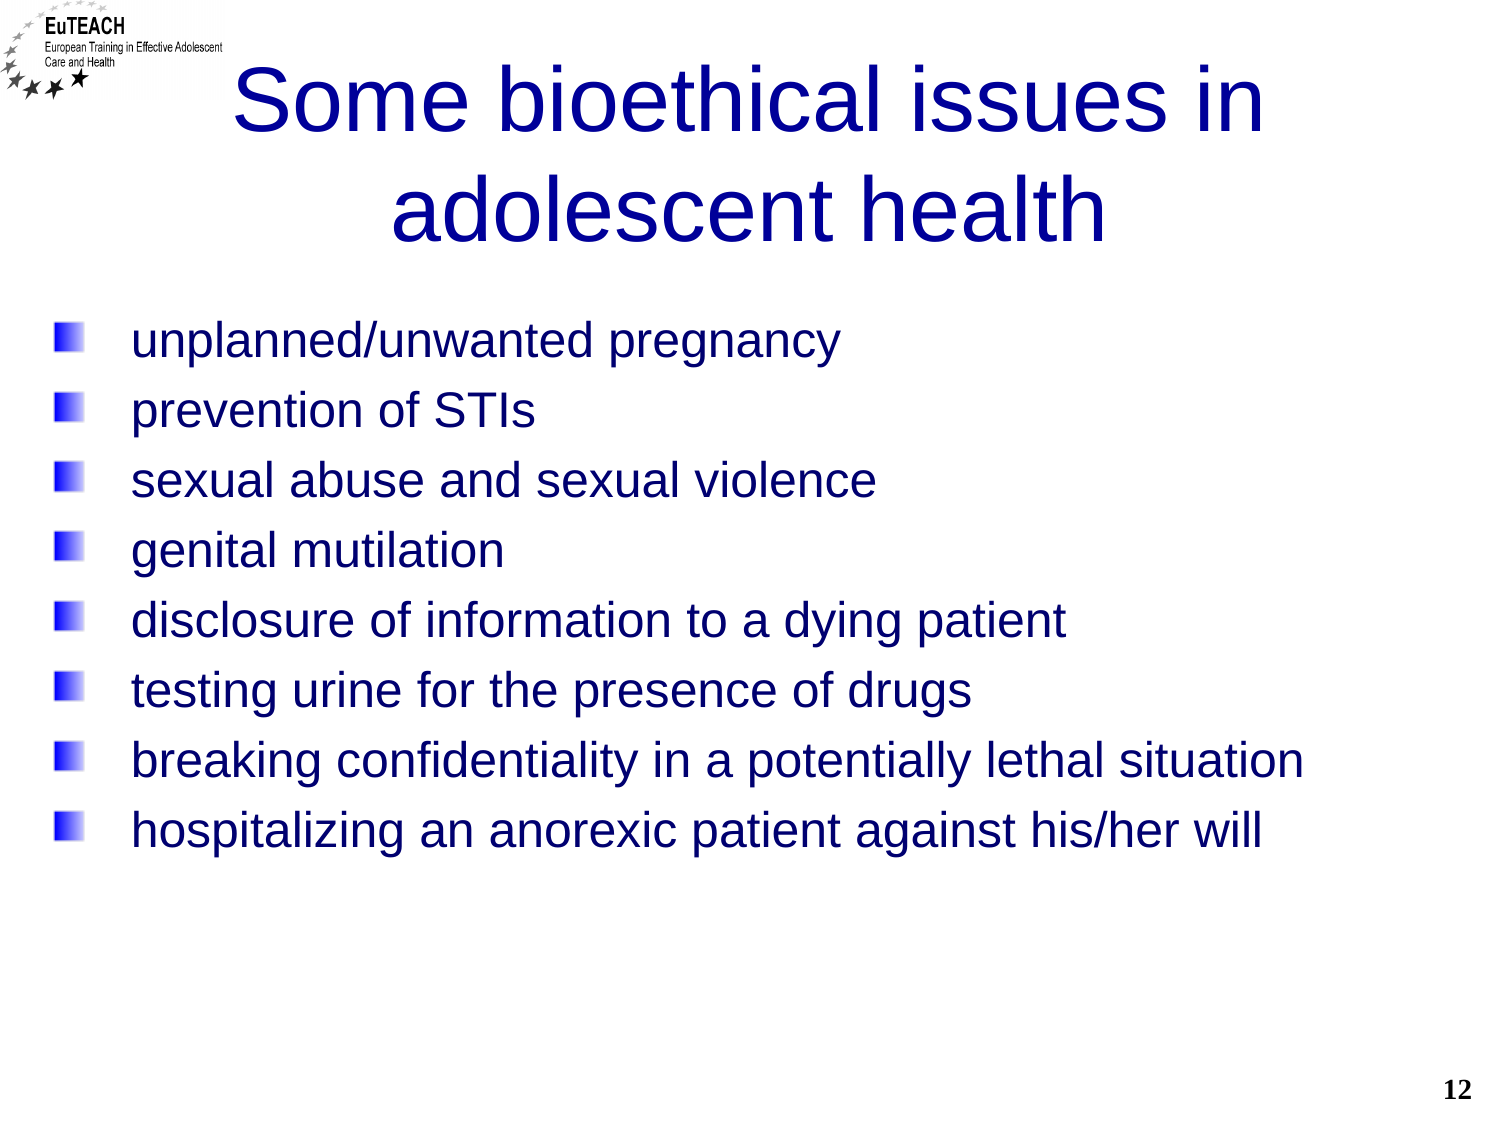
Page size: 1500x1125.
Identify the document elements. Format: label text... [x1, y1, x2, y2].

picture [52, 599, 88, 635]
picture [52, 320, 88, 356]
list unplanned/unwanted pregnancy prevention of STIs sexual abuse and sexual violence genital mutilation disclosure of information to a dying patient testing urine for the presence of drugs breaking confidentiality in a potentially lethal situation hospitalizing an anorexic patient against his/her will [37, 299, 1463, 1100]
picture [52, 459, 88, 496]
picture [52, 390, 88, 426]
picture [52, 809, 88, 845]
slide_number 12 [1174, 1049, 1488, 1125]
title Some bioethical issues in adolescent health [37, 37, 1463, 263]
picture [52, 739, 88, 775]
picture [52, 669, 88, 705]
picture [52, 529, 88, 565]
